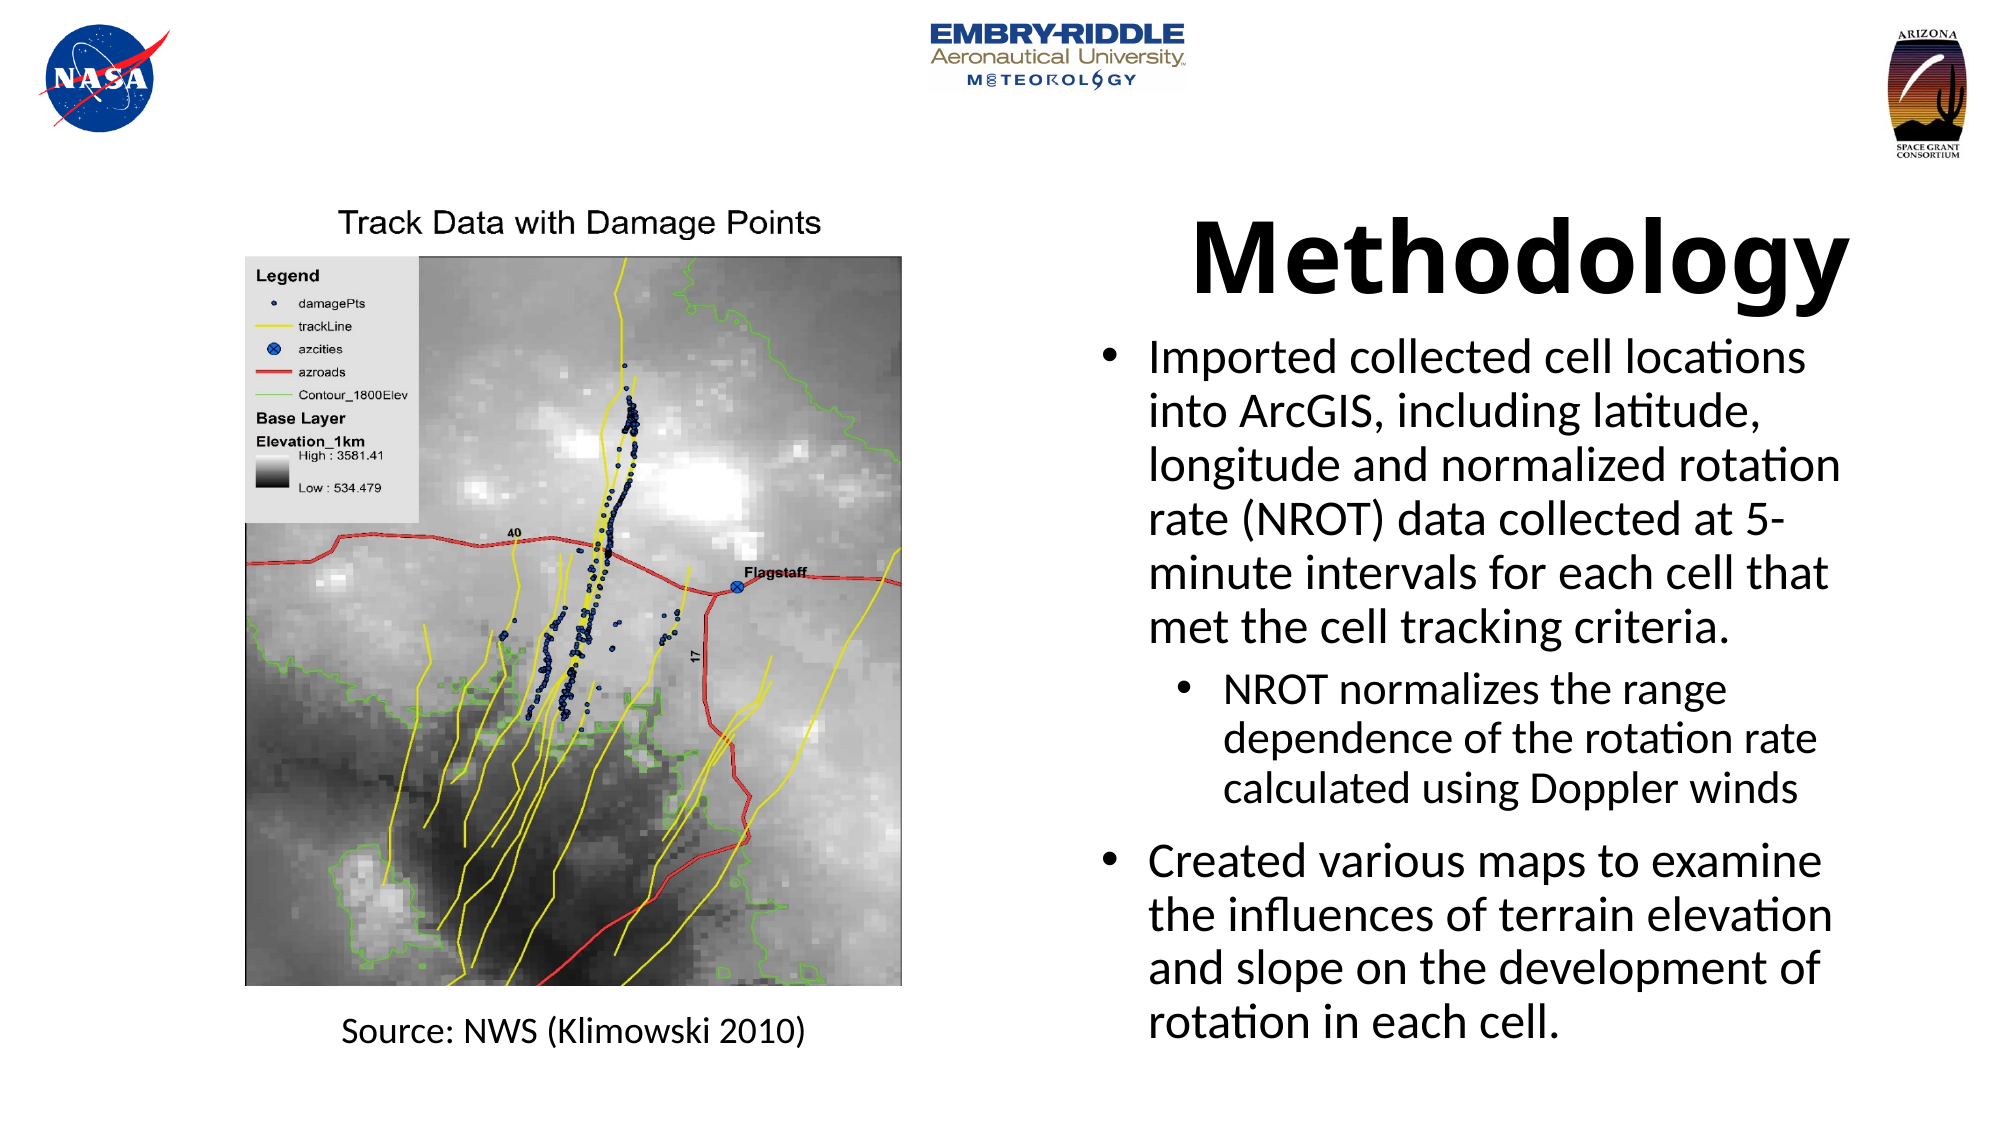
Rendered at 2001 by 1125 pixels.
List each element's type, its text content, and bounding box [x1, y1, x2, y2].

picture [38, 23, 170, 133]
picture [1870, 23, 1984, 162]
title Methodology [1173, 60, 1886, 322]
text_box Source: NWS (Klimowski 2010) [326, 999, 822, 1059]
picture [928, 21, 1188, 93]
picture [245, 190, 904, 986]
list Imported collected cell locations into ArcGIS, including latitude, longitude and normalized rotation rate (NROT) data collected at 5-minute intervals for each cell that met the cell tracking criteria. NROT normalizes the range dependence of the rotation rate calculated using Doppler winds Created various maps to examine the influences of terrain elevation and slope on the development of rotation in each cell. [1086, 322, 1886, 1060]
